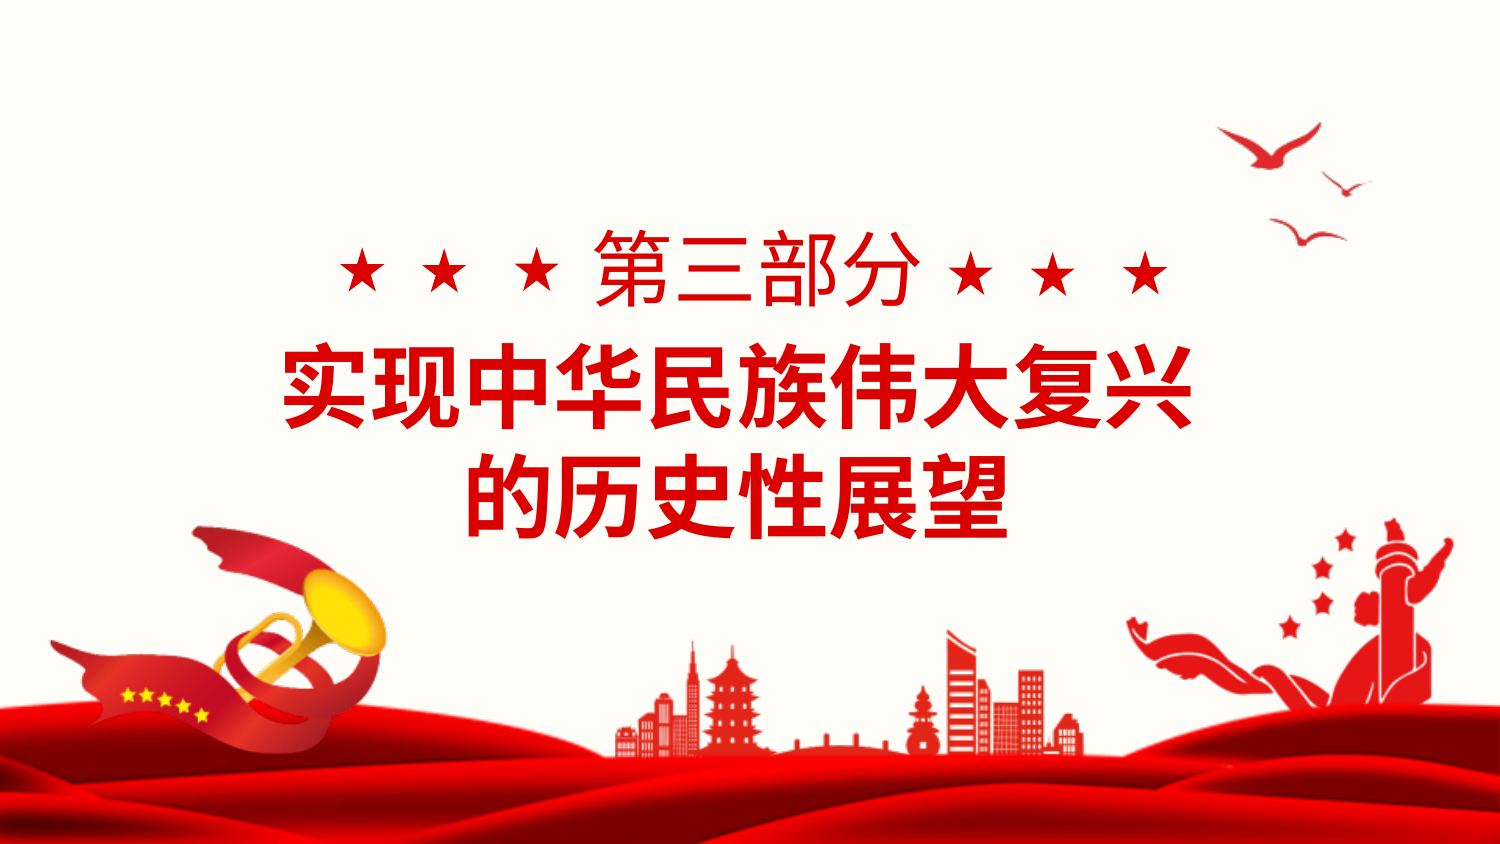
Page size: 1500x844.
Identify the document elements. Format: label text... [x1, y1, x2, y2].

picture [0, 459, 1500, 844]
text_box 实现中华民族伟大复兴的历史性展望 [225, 322, 1250, 557]
picture [1197, 121, 1373, 254]
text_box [340, 209, 1168, 326]
